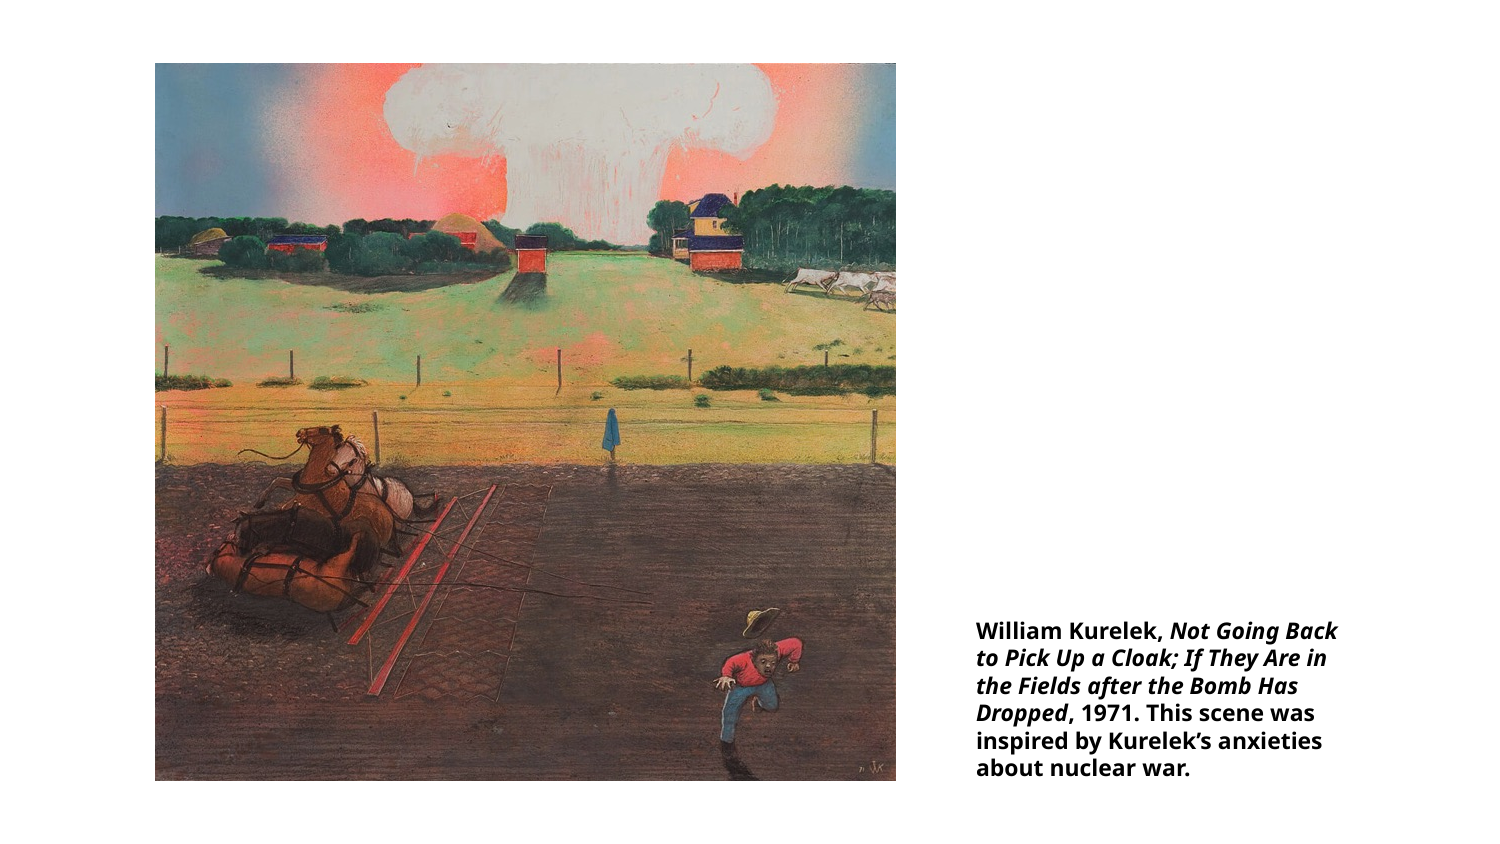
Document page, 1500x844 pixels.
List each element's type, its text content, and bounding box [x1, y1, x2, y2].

picture [154, 63, 896, 782]
text_box William Kurelek, Not Going Back to Pick Up a Cloak; If They Are in the Fields after the Bomb Has Dropped, 1971. This scene was inspired by Kurelek’s anxieties about nuclear war. [961, 601, 1362, 763]
